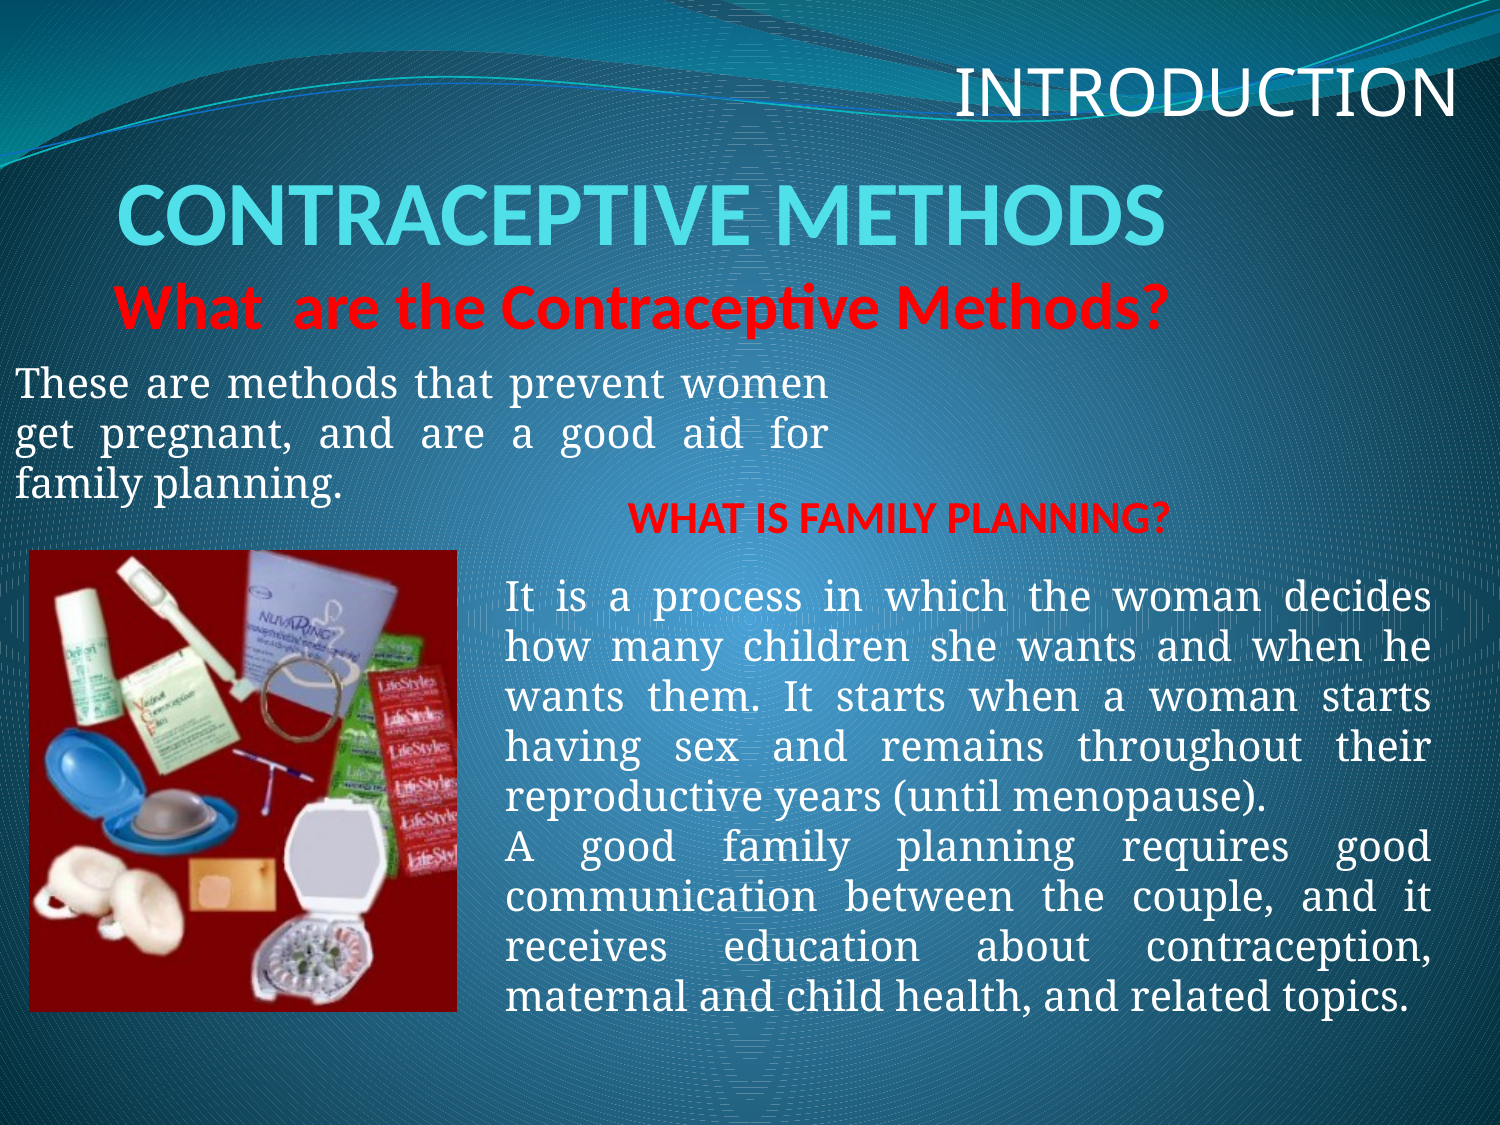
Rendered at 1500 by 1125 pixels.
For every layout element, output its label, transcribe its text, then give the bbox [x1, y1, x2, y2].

text_box It is a process in which the woman decides how many children she wants and when he wants them. It starts when a woman starts having sex and remains throughout their reproductive years (until menopause). A good family planning requires good communication between the couple, and it receives education about contraception, maternal and child health, and related topics. [490, 562, 1447, 1028]
picture [29, 550, 457, 1012]
subtitle INTRODUCTION [915, 42, 1472, 126]
text_box WHAT IS FAMILY PLANNING? [612, 479, 1187, 550]
title CONTRACEPTIVE METHODS What are the Contraceptive Methods? [0, 42, 1288, 343]
text_box These are methods that prevent women get pregnant, and are a good aid for family planning. [0, 349, 845, 515]
